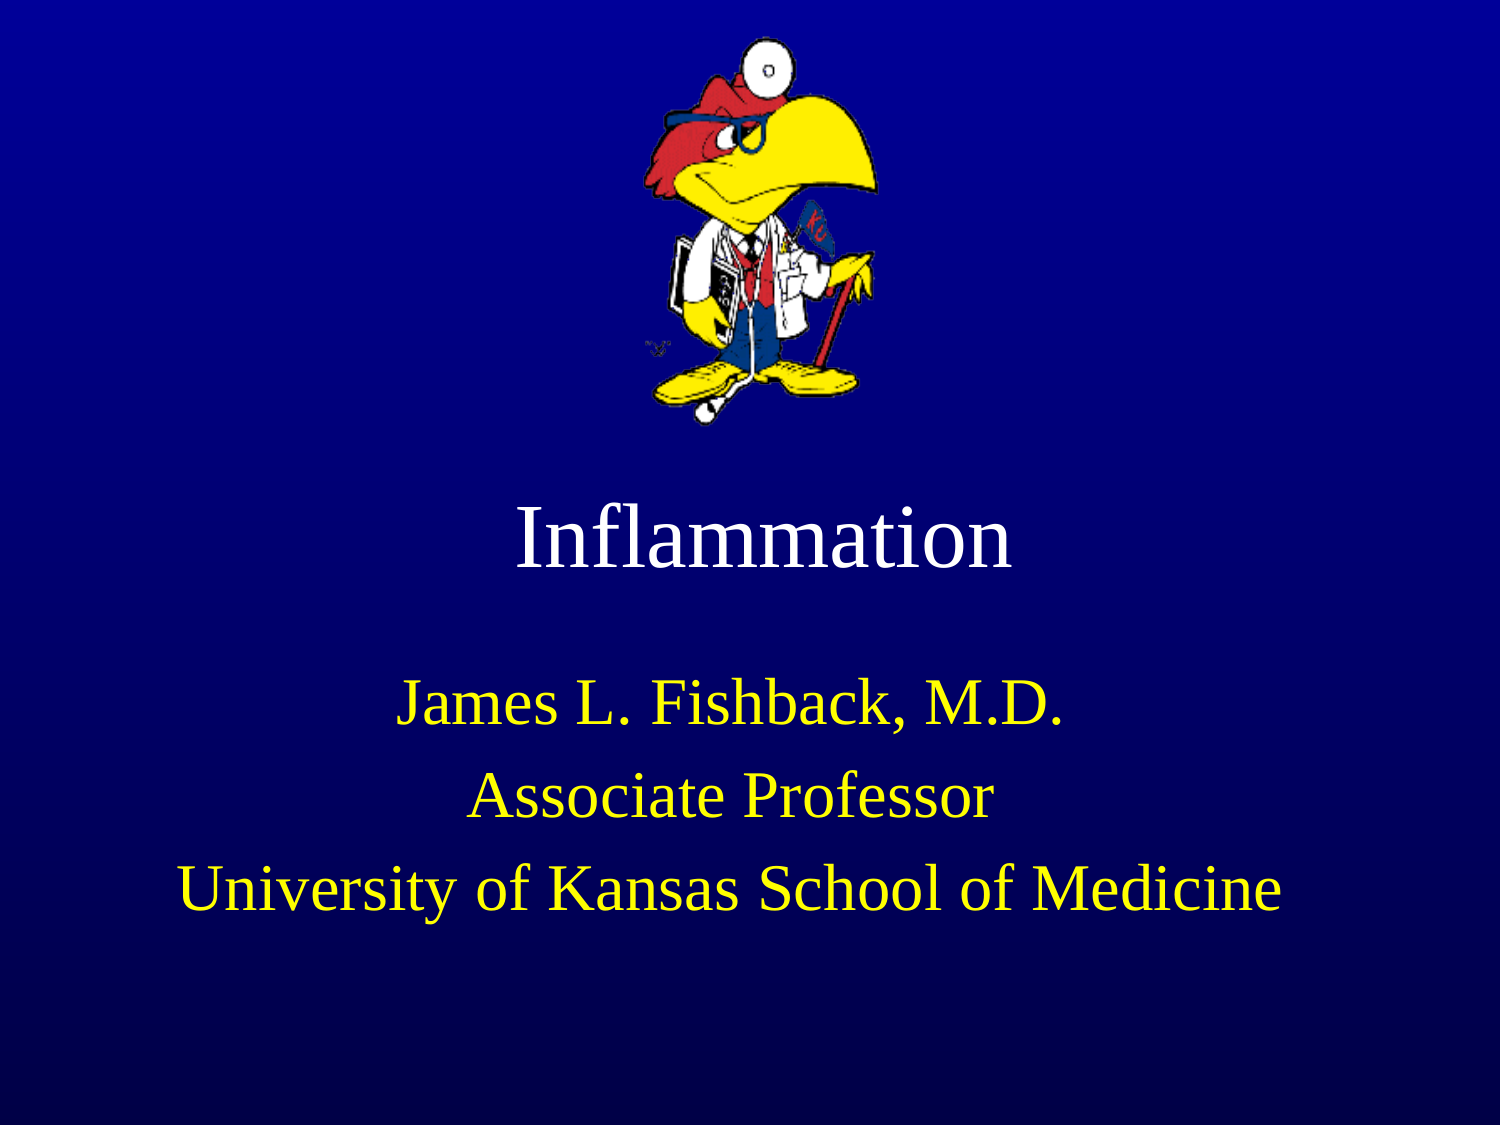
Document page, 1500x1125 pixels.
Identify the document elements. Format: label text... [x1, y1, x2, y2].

subtitle James L. Fishback, M.D. Associate Professor University of Kansas School of Medicine [112, 650, 1350, 1063]
title Inflammation [125, 437, 1403, 625]
picture [624, 24, 917, 430]
